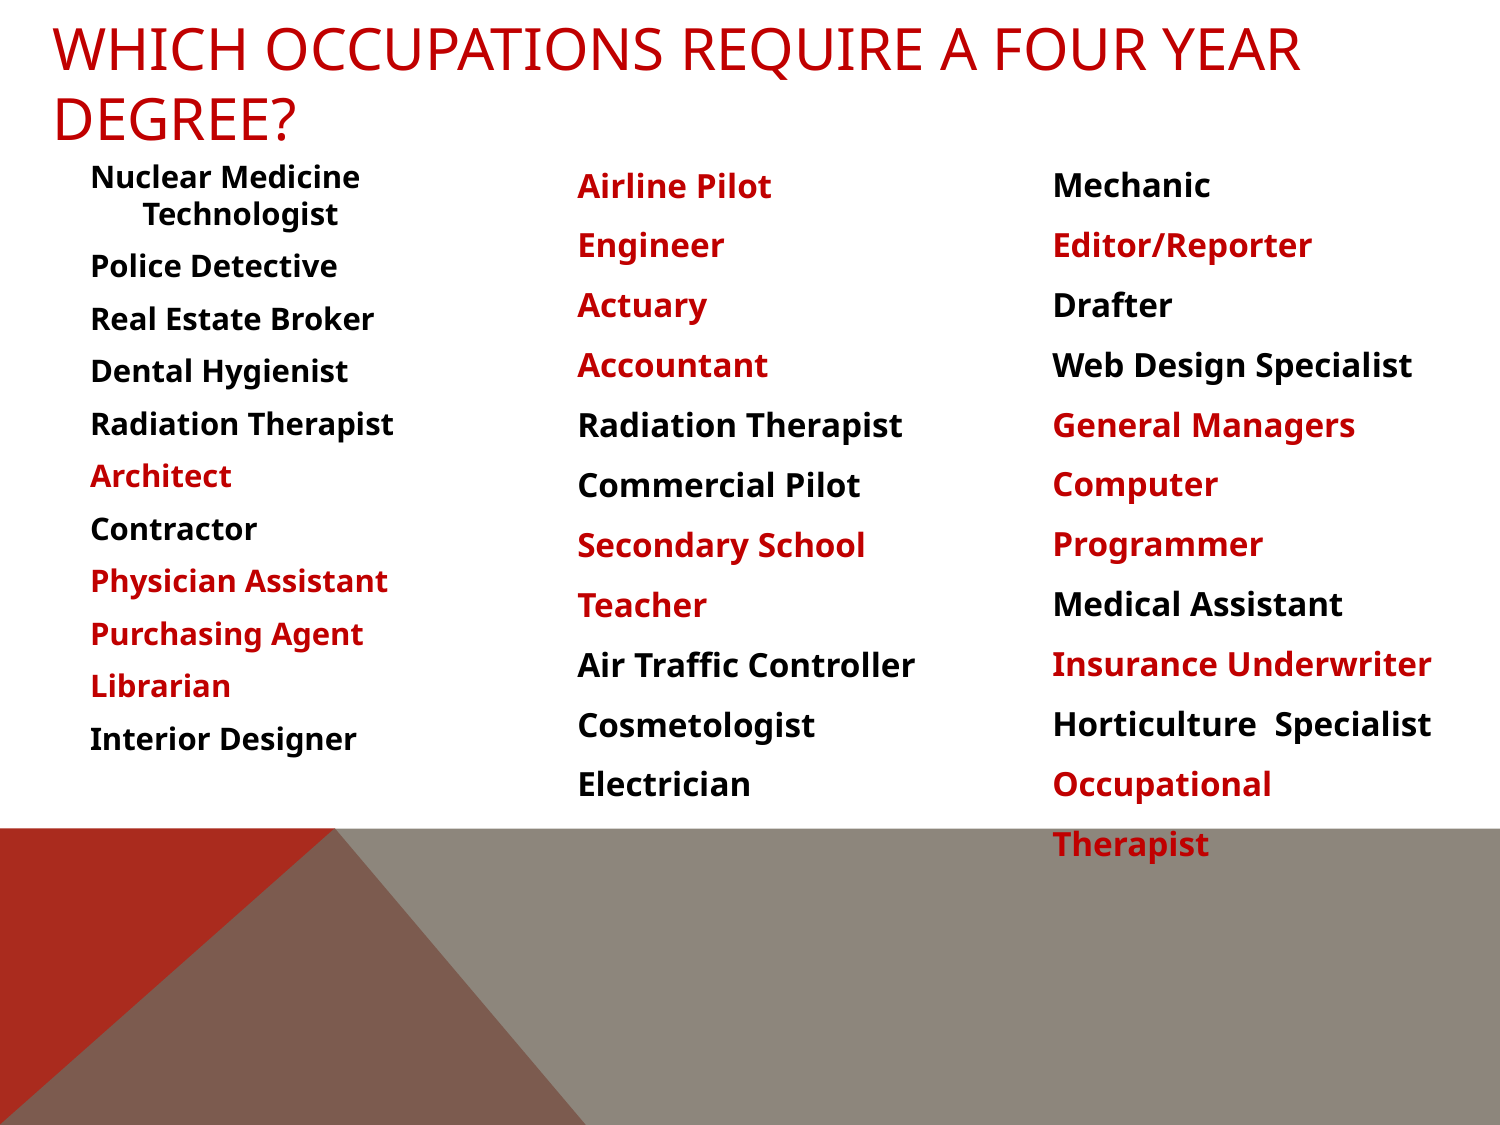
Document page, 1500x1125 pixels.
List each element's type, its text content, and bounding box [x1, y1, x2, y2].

text_box Mechanic Editor/Reporter Drafter Web Design Specialist General Managers Computer Programmer Medical Assistant Insurance Underwriter Horticulture Specialist Occupational Therapist [1037, 136, 1450, 871]
text_box Airline Pilot Engineer Actuary Accountant Radiation Therapist Commercial Pilot Secondary School Teacher Air Traffic Controller Cosmetologist Electrician [562, 137, 988, 811]
title Which occupations Require a four year degree? [37, 37, 1500, 128]
list Nuclear Medicine Technologist Police Detective Real Estate Broker Dental Hygienist Radiation Therapist Architect Contractor Physician Assistant Purchasing Agent Librarian Interior Designer [75, 149, 538, 768]
